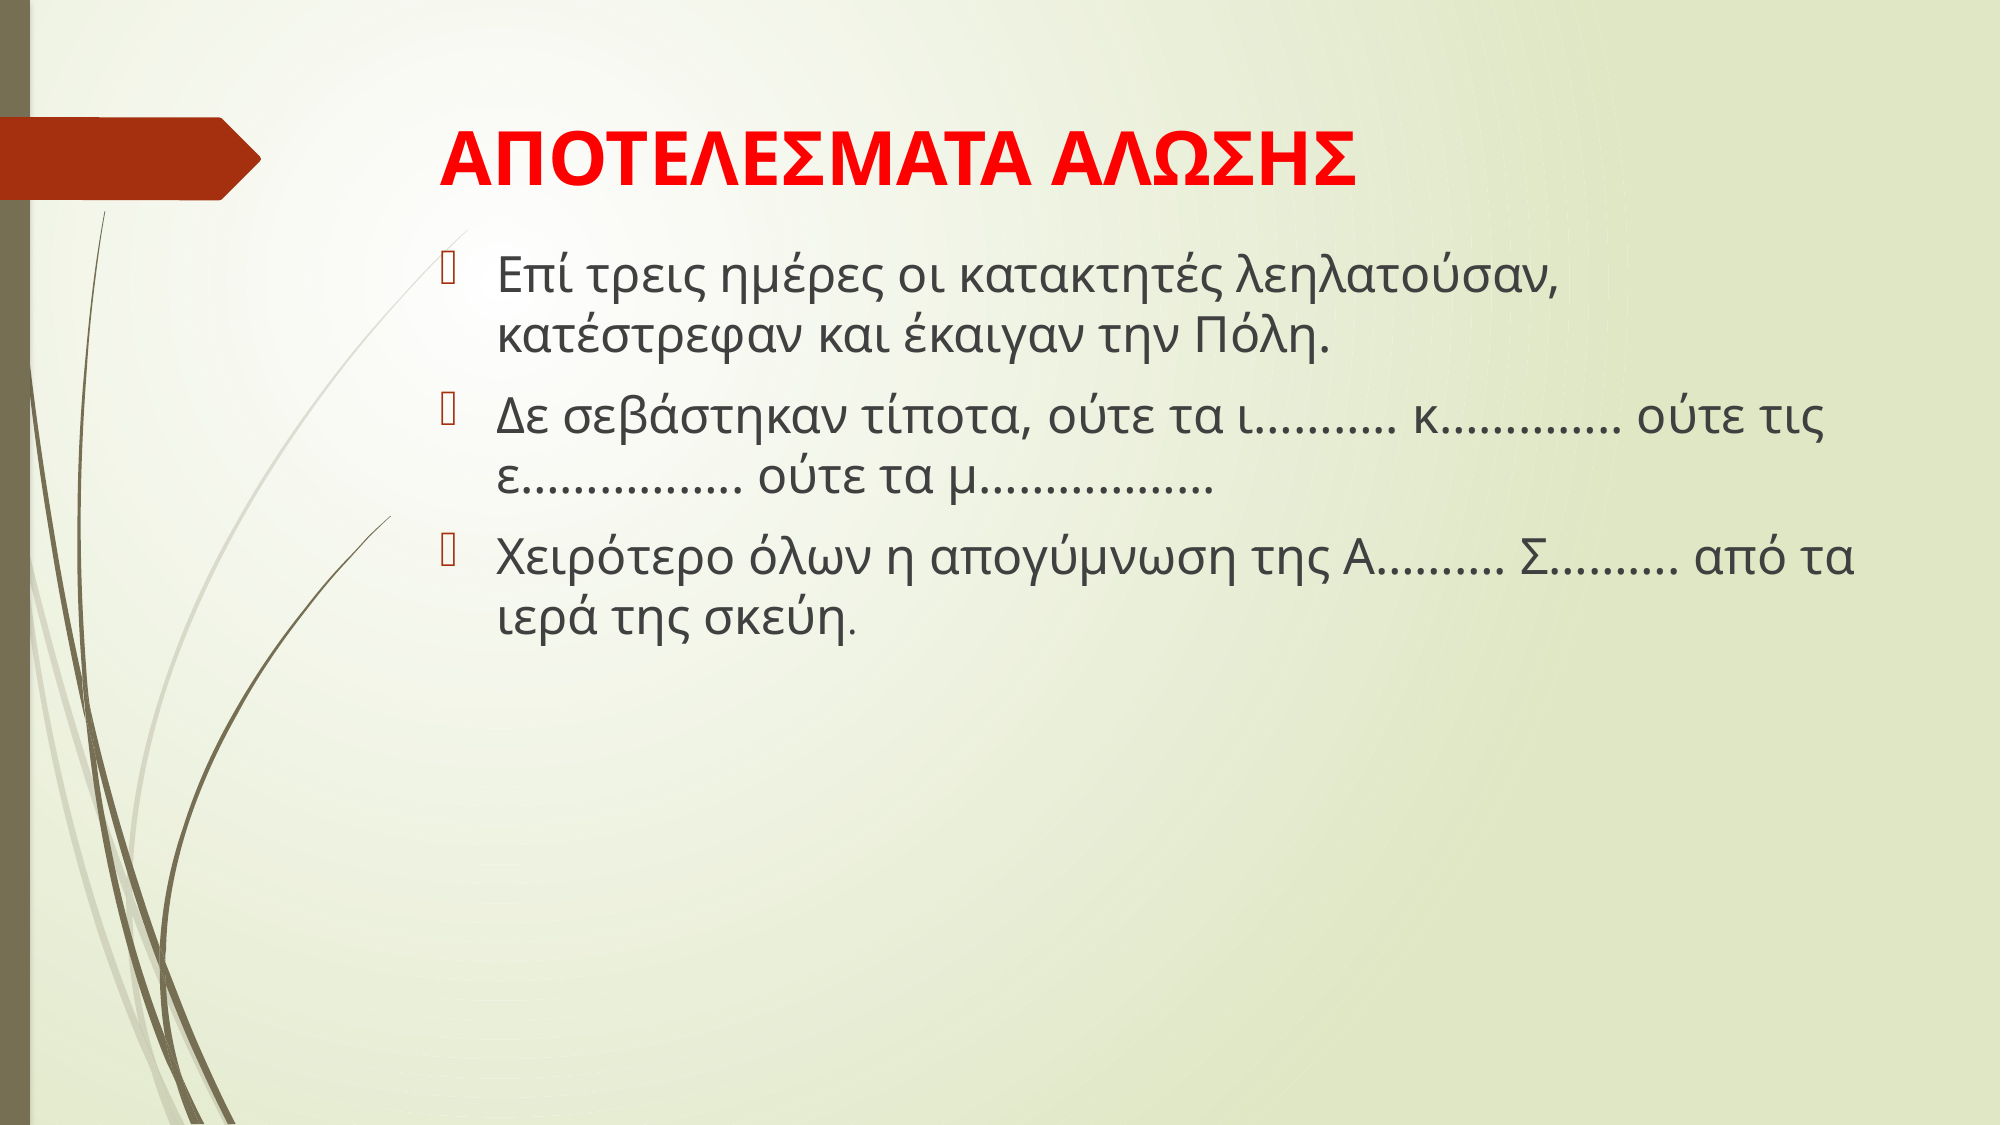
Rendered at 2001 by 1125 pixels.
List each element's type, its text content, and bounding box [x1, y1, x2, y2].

title ΑΠΟΤΕΛΕΣΜΑΤΑ ΑΛΩΣΗΣ [425, 102, 1888, 234]
list Επί τρεις ημέρες οι κατακτητές λεηλατούσαν, κατέστρεφαν και έκαιγαν την Πόλη. Δε σεβάστηκαν τίποτα, ούτε τα ι……….. κ………….. ούτε τις ε…………….. ούτε τα μ……………... Χειρότερο όλων η απογύμνωση της Α………. Σ………. από τα ιερά της σκεύη. [424, 234, 1888, 970]
